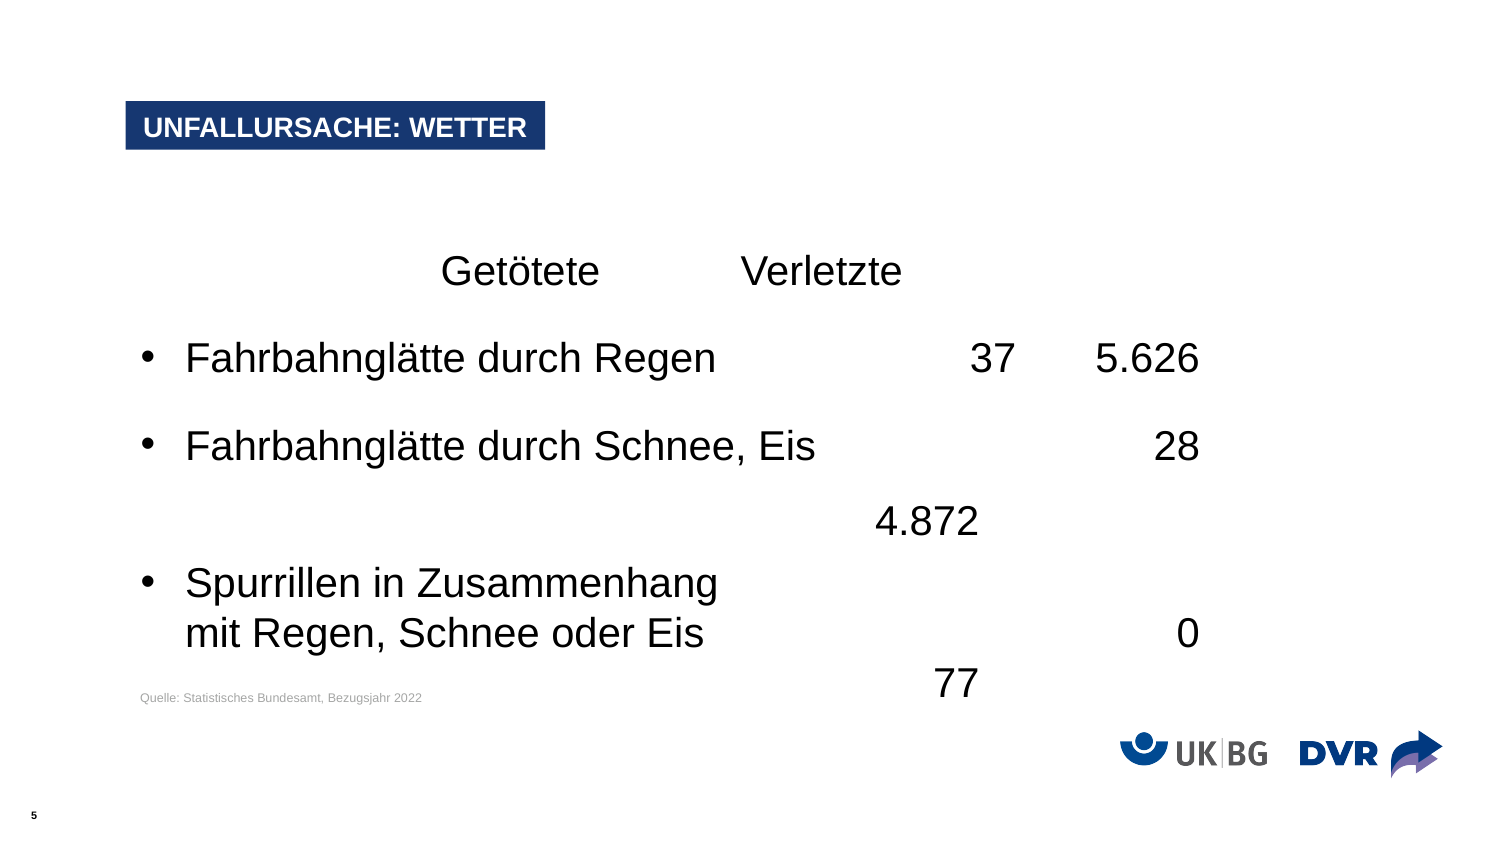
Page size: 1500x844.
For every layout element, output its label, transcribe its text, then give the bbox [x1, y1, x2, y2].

list Getötete Verletzte Fahrbahnglätte durch Regen 37 5.626 Fahrbahnglätte durch Schnee, Eis 28 4.872 Spurrillen in Zusammenhang mit Regen, Schnee oder Eis 0 77 [125, 211, 1439, 667]
picture [1300, 730, 1443, 779]
text_box Quelle: Statistisches Bundesamt, Bezugsjahr 2022 [125, 667, 1439, 727]
picture [1120, 732, 1267, 768]
title UNFALLURSACHE: WETTER [125, 101, 546, 150]
slide_number 5 [31, 806, 538, 824]
